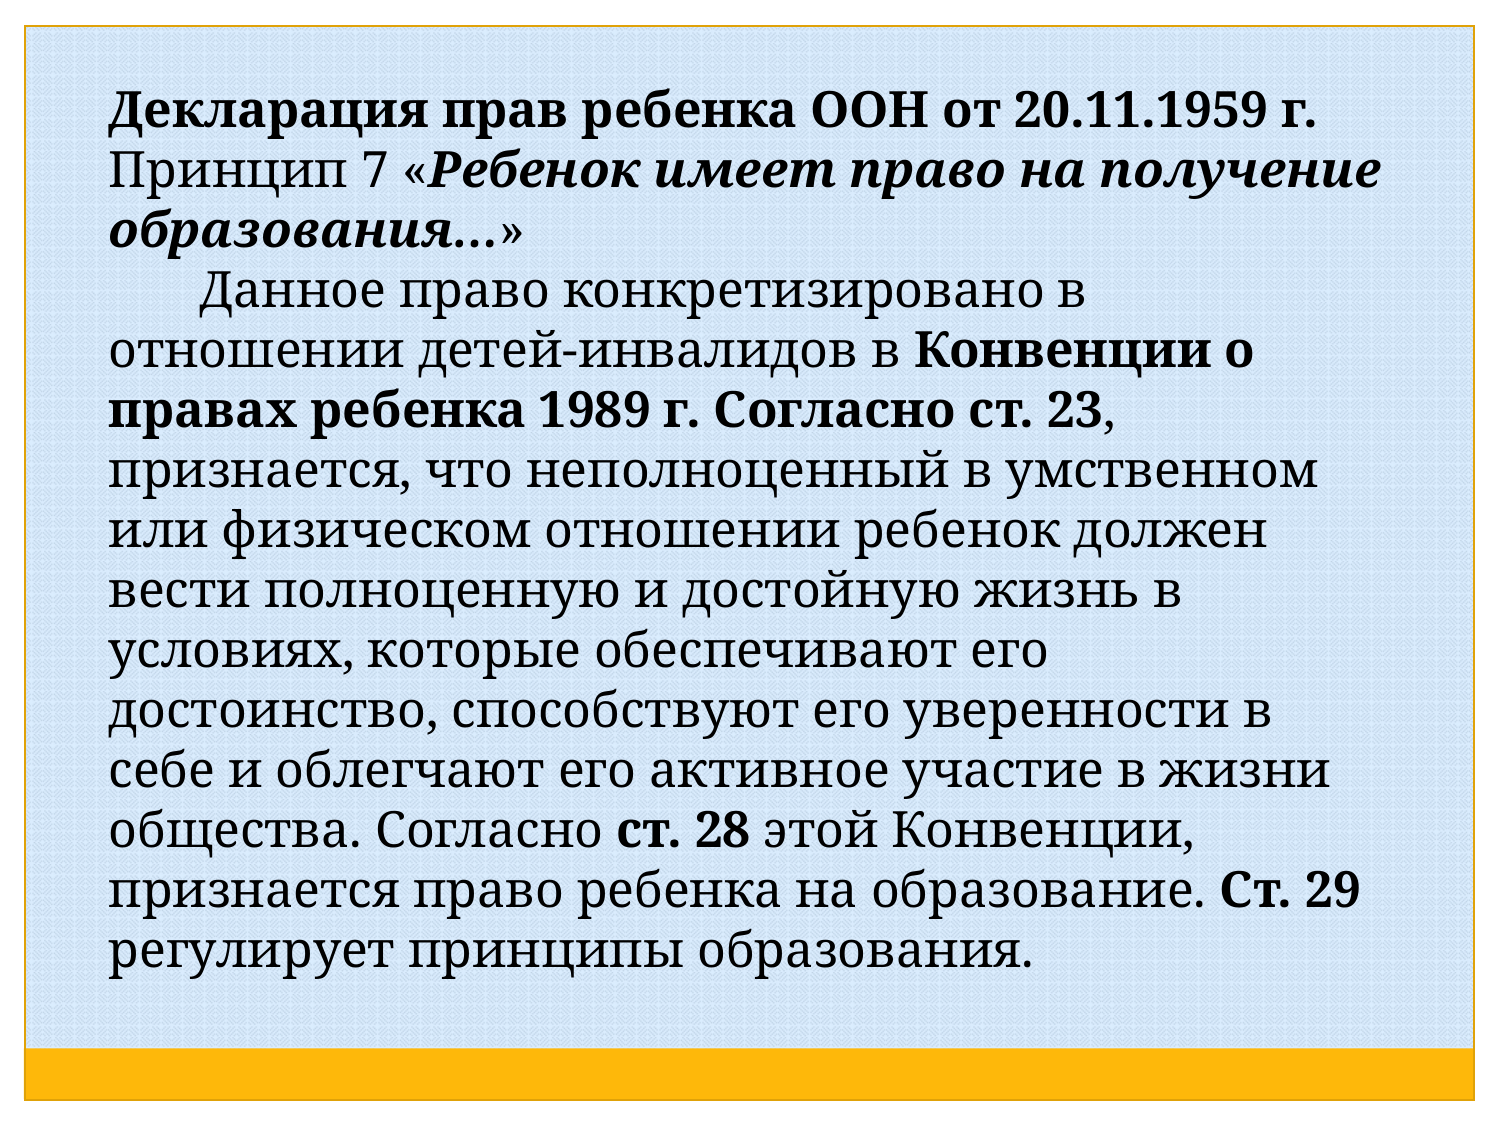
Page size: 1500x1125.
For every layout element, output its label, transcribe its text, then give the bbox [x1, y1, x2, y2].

text_box Декларация прав ребенка ООН от 20.11.1959 г. Принцип 7 «Ребенок имеет право на получение образования…» Данное право конкретизировано в отношении детей-инвалидов в Конвенции о правах ребенка 1989 г. Согласно ст. 23, признается, что неполноценный в умственном или физическом отношении ребенок должен вести полноценную и достойную жизнь в условиях, которые обеспечивают его достоинство, способствуют его уверенности в себе и облегчают его активное участие в жизни общества. Согласно ст. 28 этой Конвенции, признается право ребенка на образование. Ст. 29 регулирует принципы образования. [93, 70, 1407, 985]
